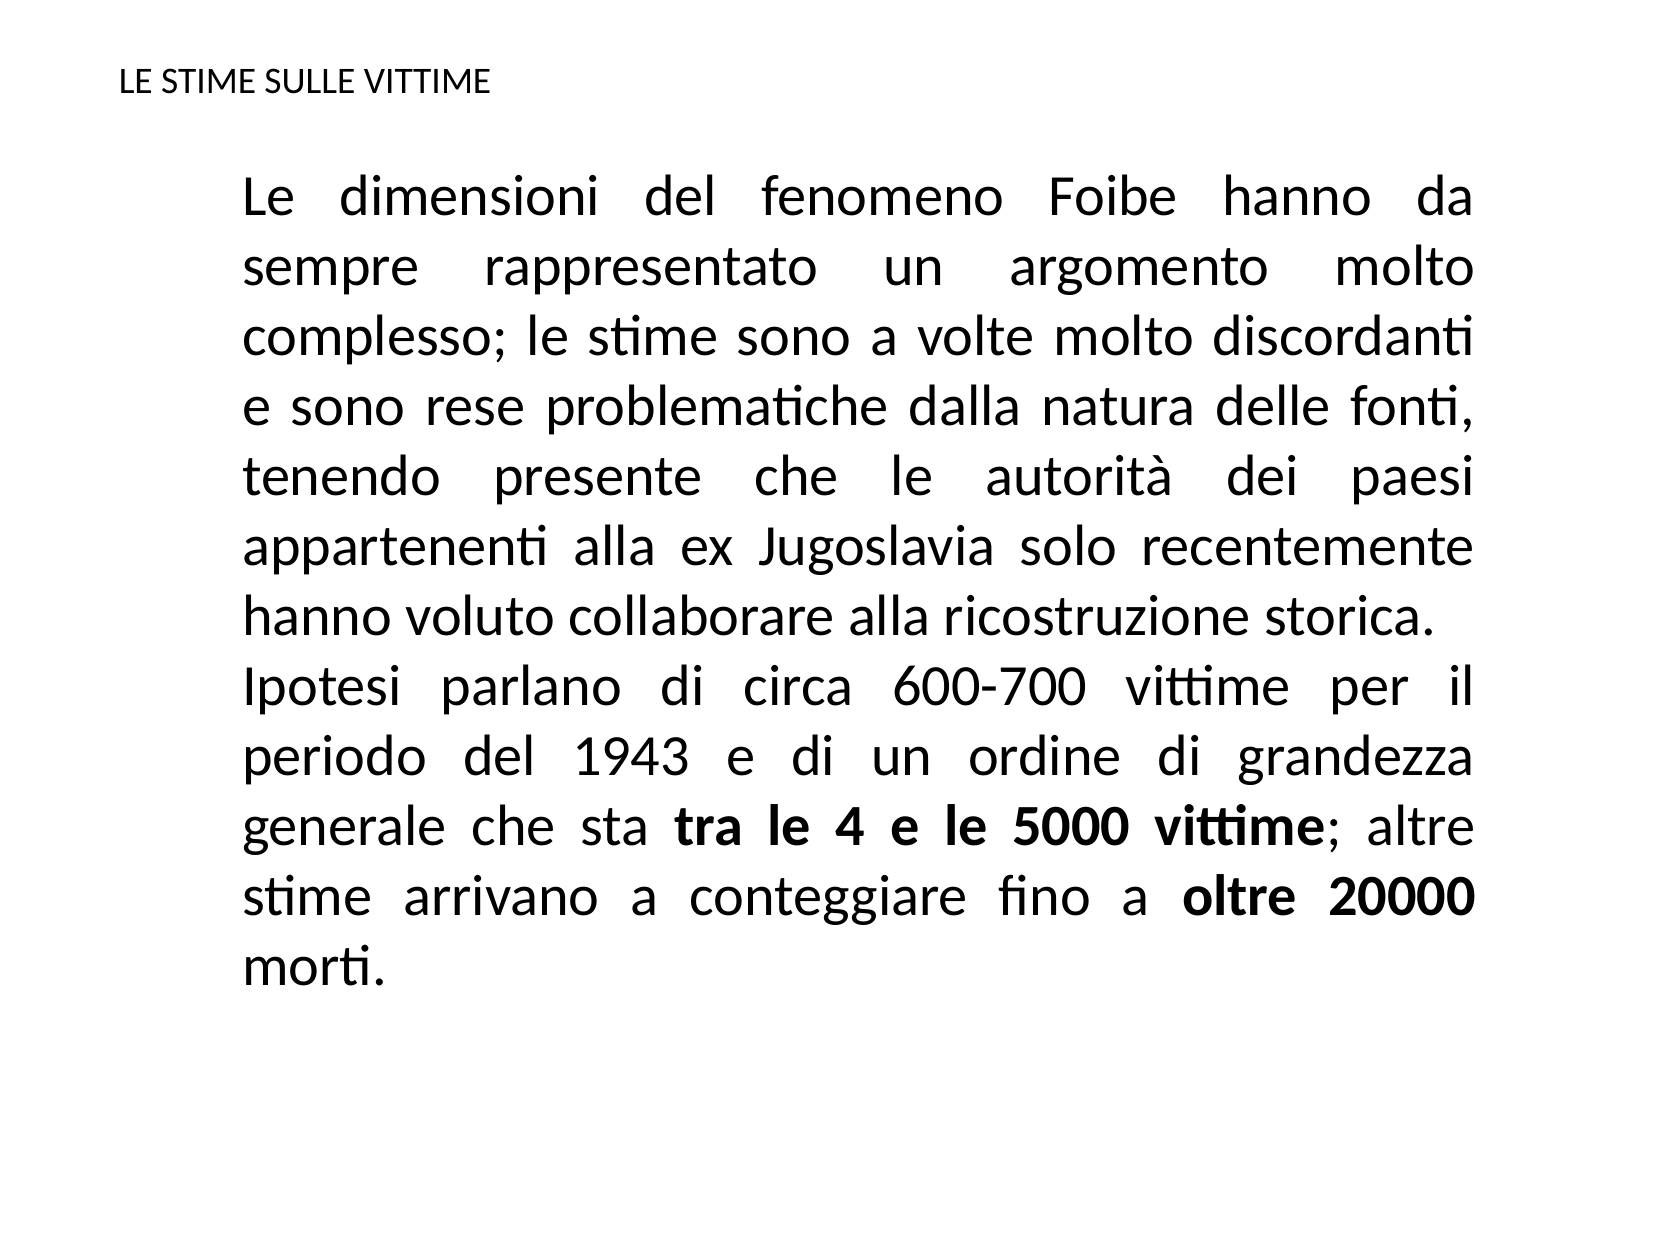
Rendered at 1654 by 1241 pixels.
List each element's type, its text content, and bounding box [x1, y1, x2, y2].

text_box Le dimensioni del fenomeno Foibe hanno da sempre rappresentato un argomento molto complesso; le stime sono a volte molto discordanti e sono rese problematiche dalla natura delle fonti, tenendo presente che le autorità dei paesi appartenenti alla ex Jugoslavia solo recentemente hanno voluto collaborare alla ricostruzione storica. Ipotesi parlano di circa 600-700 vittime per il periodo del 1943 e di un ordine di grandezza generale che sta tra le 4 e le 5000 vittime; altre stime arrivano a conteggiare fino a oltre 20000 morti. [227, 149, 1491, 1005]
text_box LE STIME SULLE VITTIME [104, 48, 661, 109]
